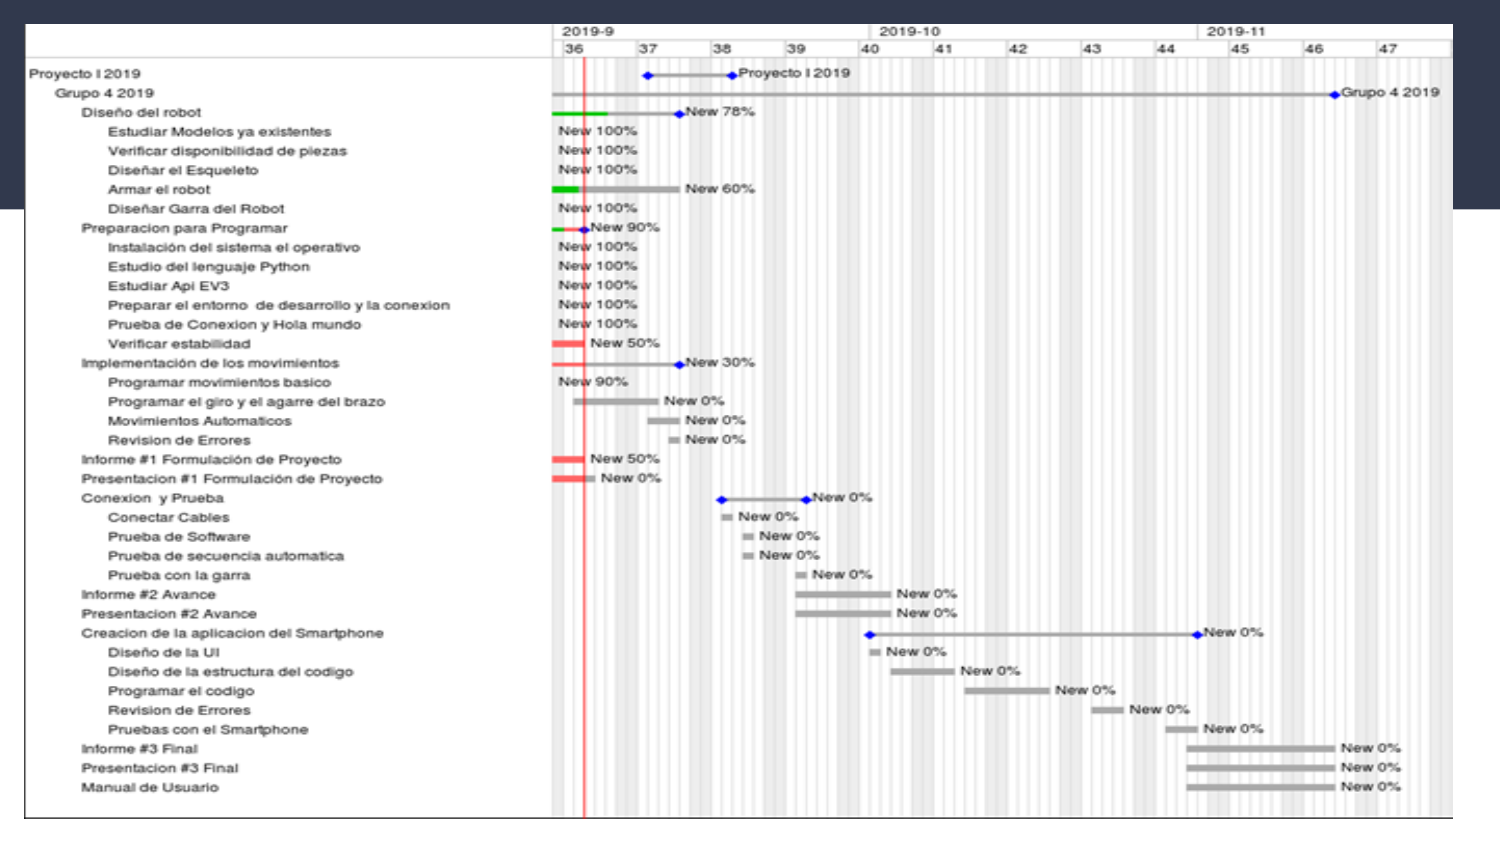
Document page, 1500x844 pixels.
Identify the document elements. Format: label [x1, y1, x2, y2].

picture [24, 24, 1453, 819]
